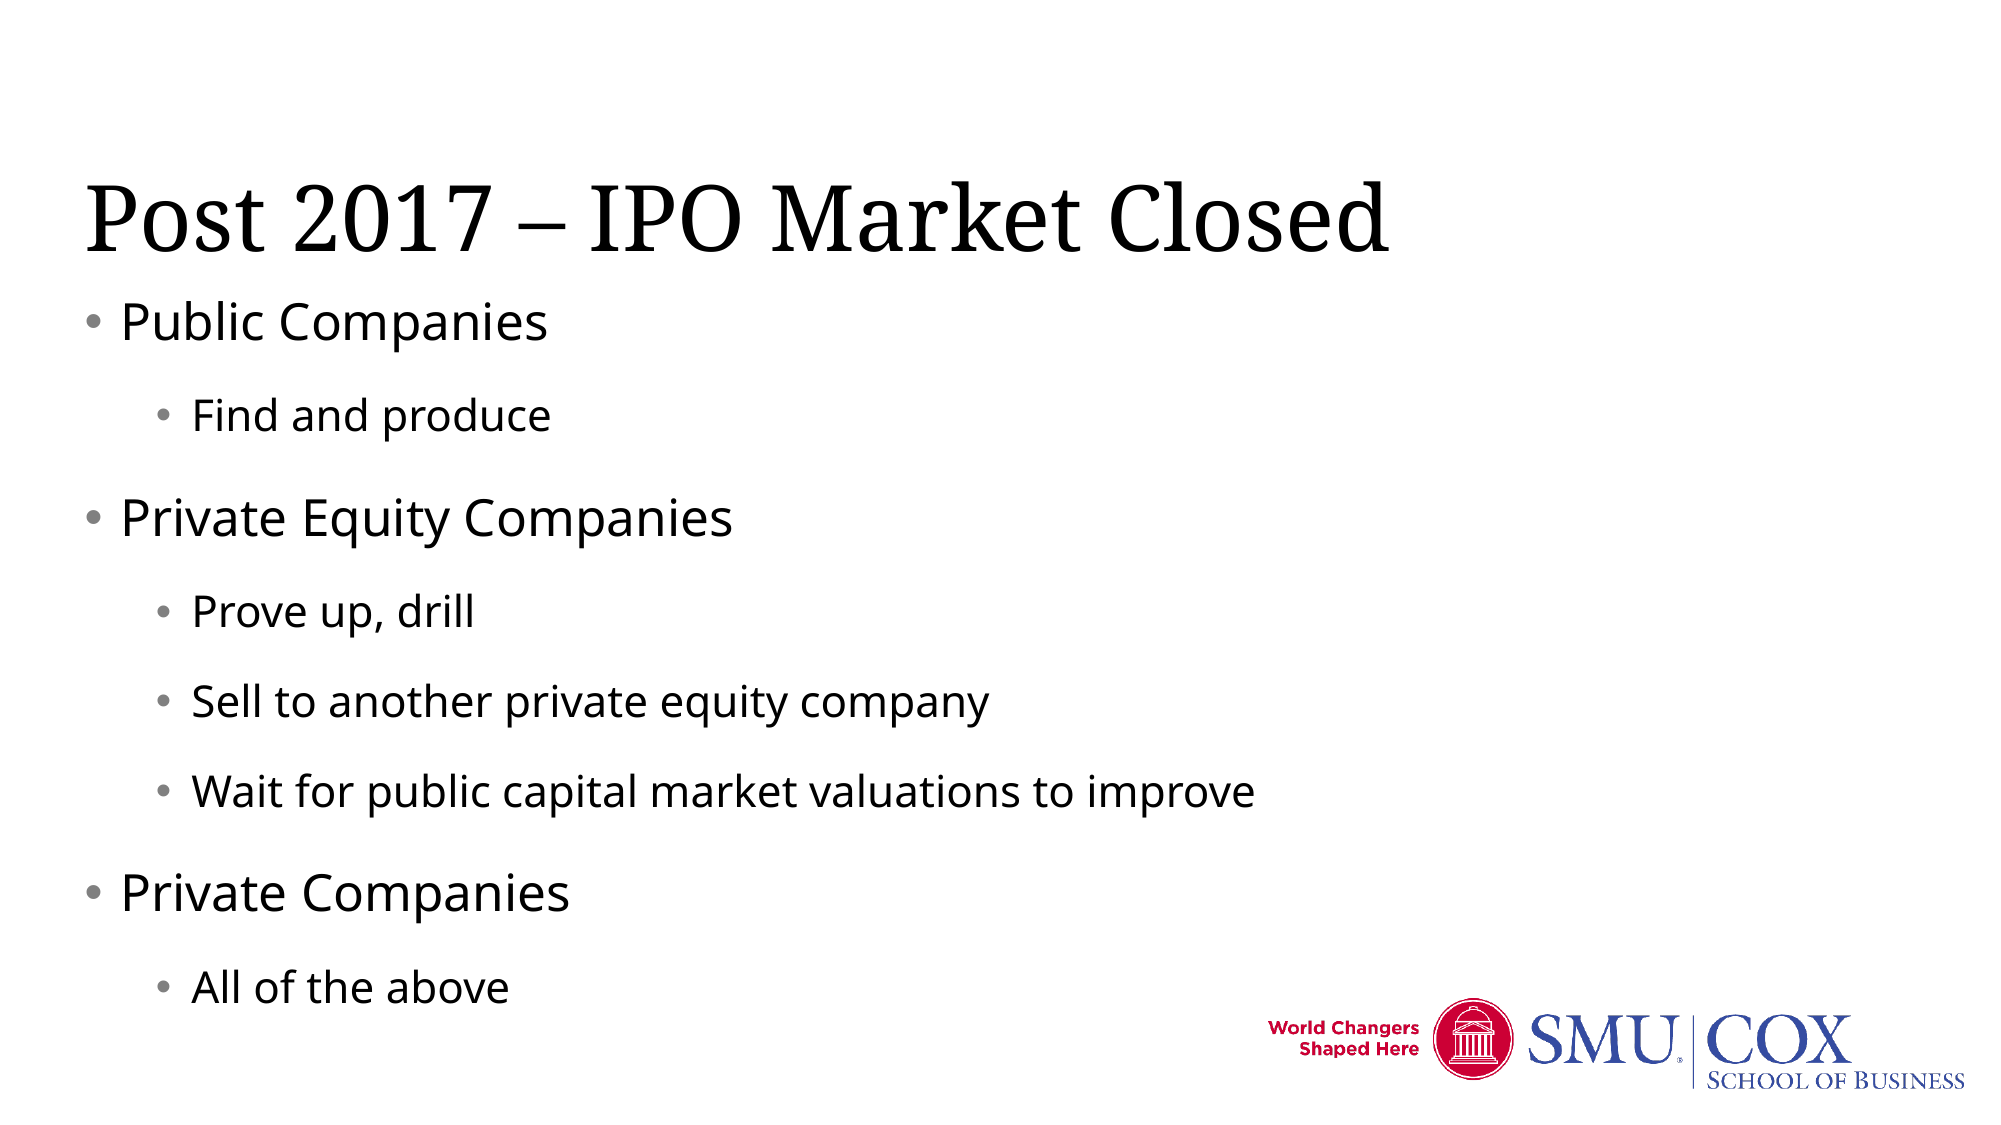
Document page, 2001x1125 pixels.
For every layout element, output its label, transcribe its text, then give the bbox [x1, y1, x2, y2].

list Public Companies Find and produce Private Equity Companies Prove up, drill Sell to another private equity company Wait for public capital market valuations to improve Private Companies All of the above [69, 289, 1945, 1021]
title Post 2017 – IPO Market Closed [69, 59, 1941, 278]
picture [1268, 998, 1964, 1089]
